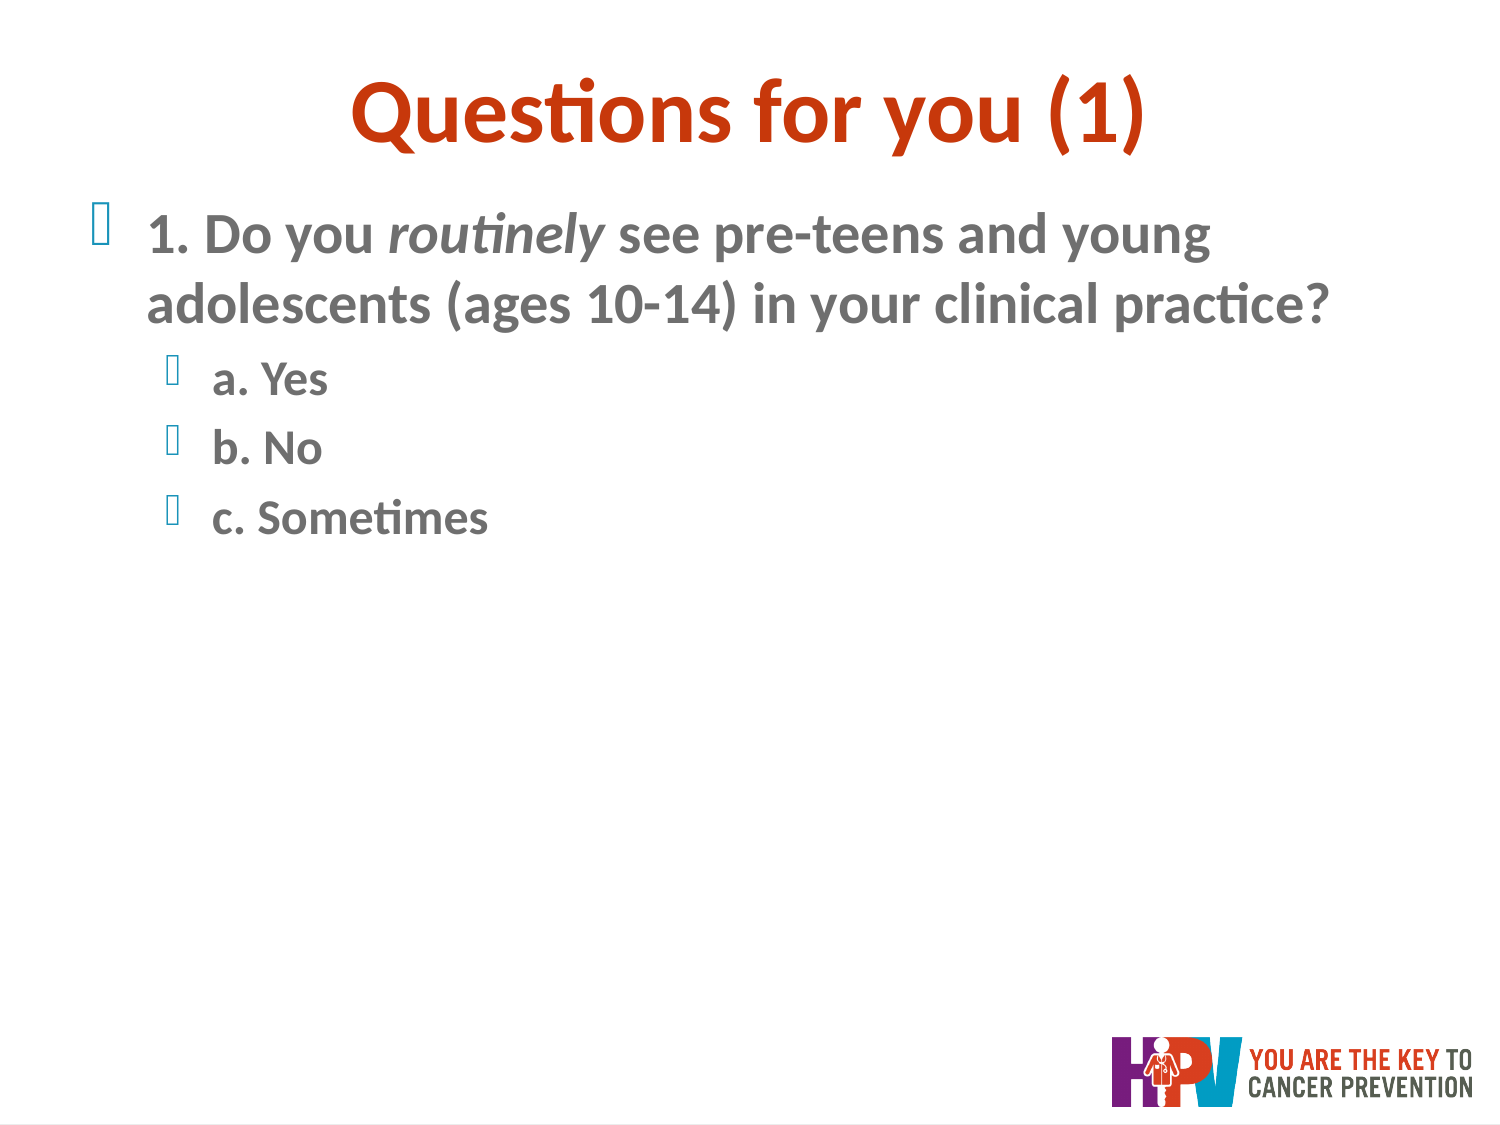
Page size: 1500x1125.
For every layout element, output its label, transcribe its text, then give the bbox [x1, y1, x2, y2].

list 1. Do you routinely see pre-teens and young adolescents (ages 10-14) in your clinical practice? a. Yes b. No c. Sometimes [74, 187, 1426, 843]
picture [1233, 1037, 1472, 1107]
picture [1112, 1037, 1219, 1107]
title Questions for you (1) [74, 62, 1426, 151]
